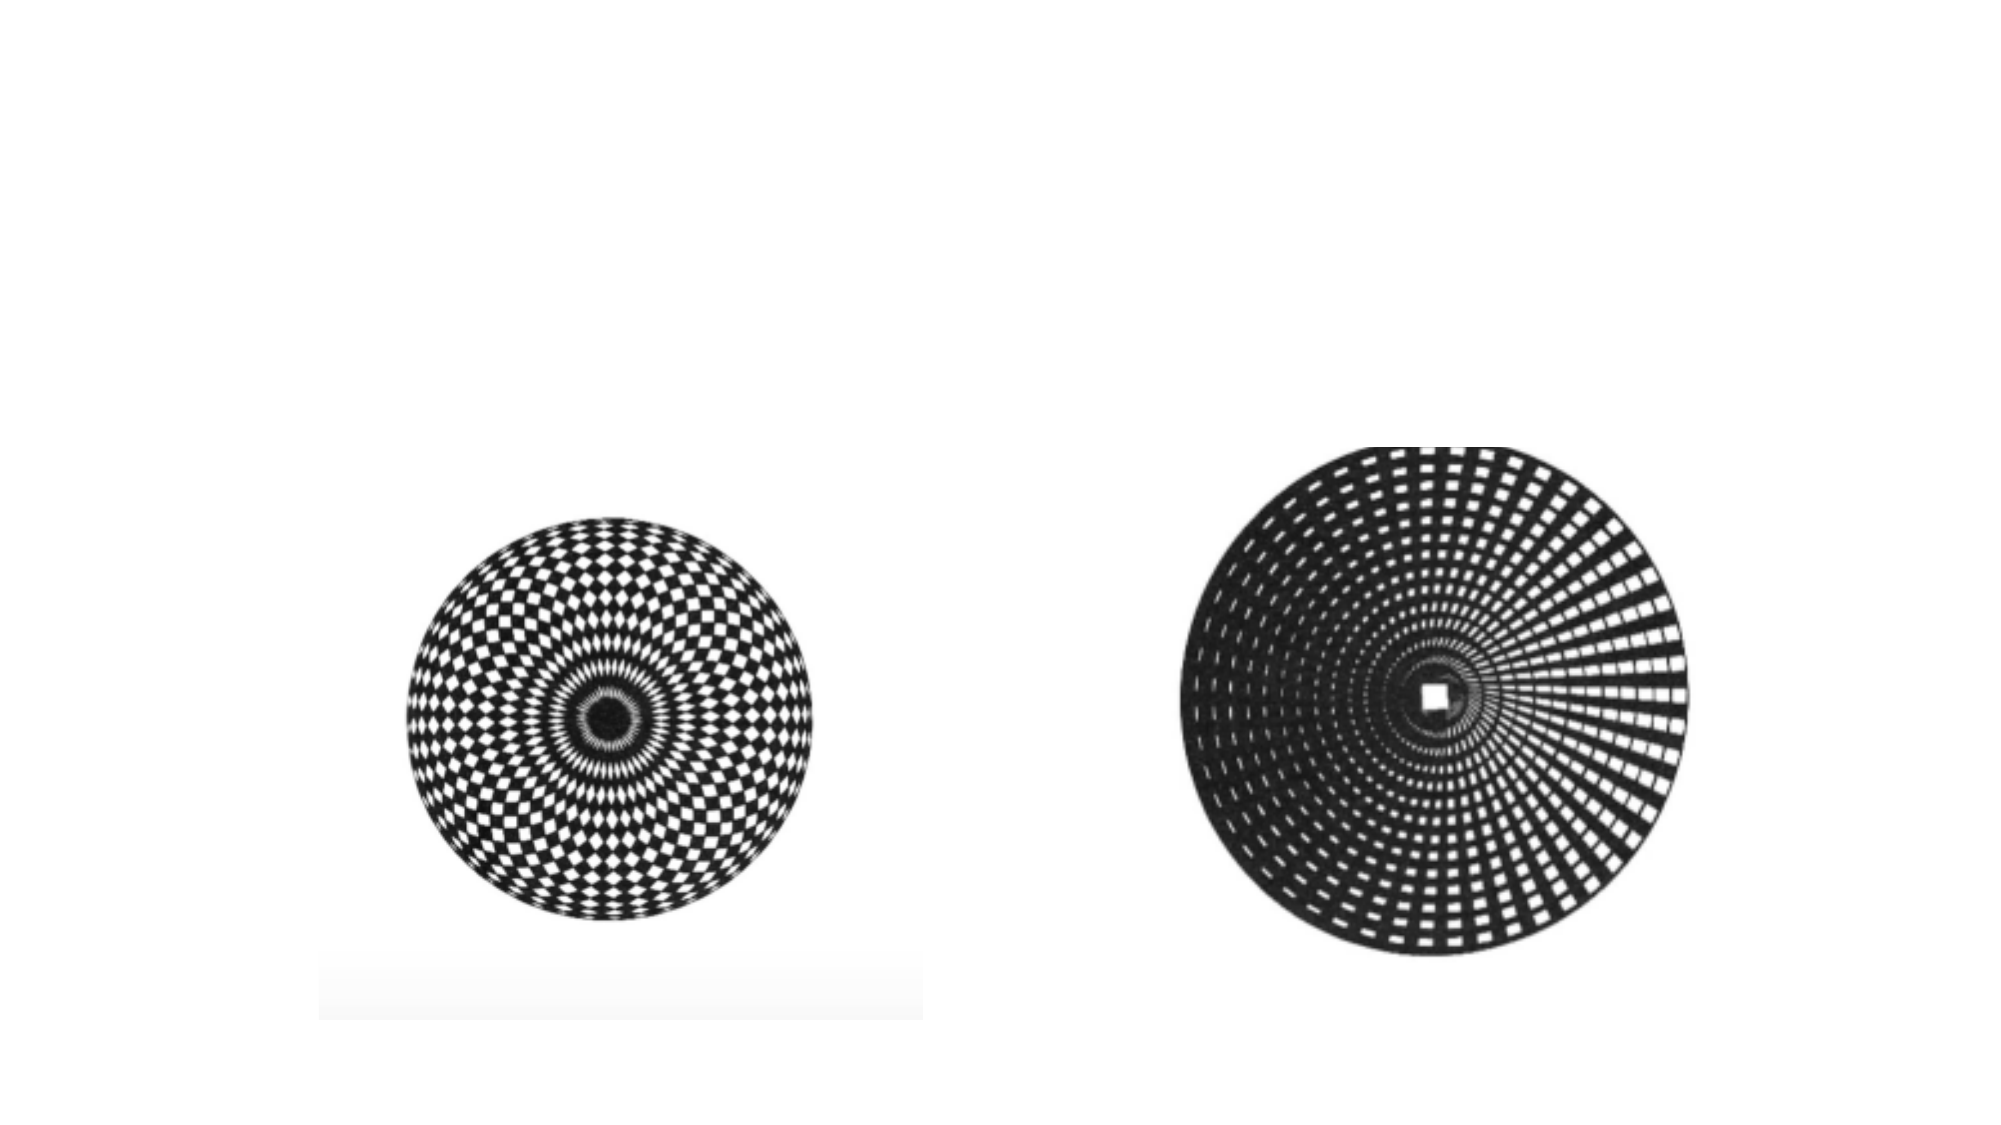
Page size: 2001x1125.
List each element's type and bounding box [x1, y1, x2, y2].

picture [1075, 447, 1864, 1020]
picture [318, 447, 923, 1020]
